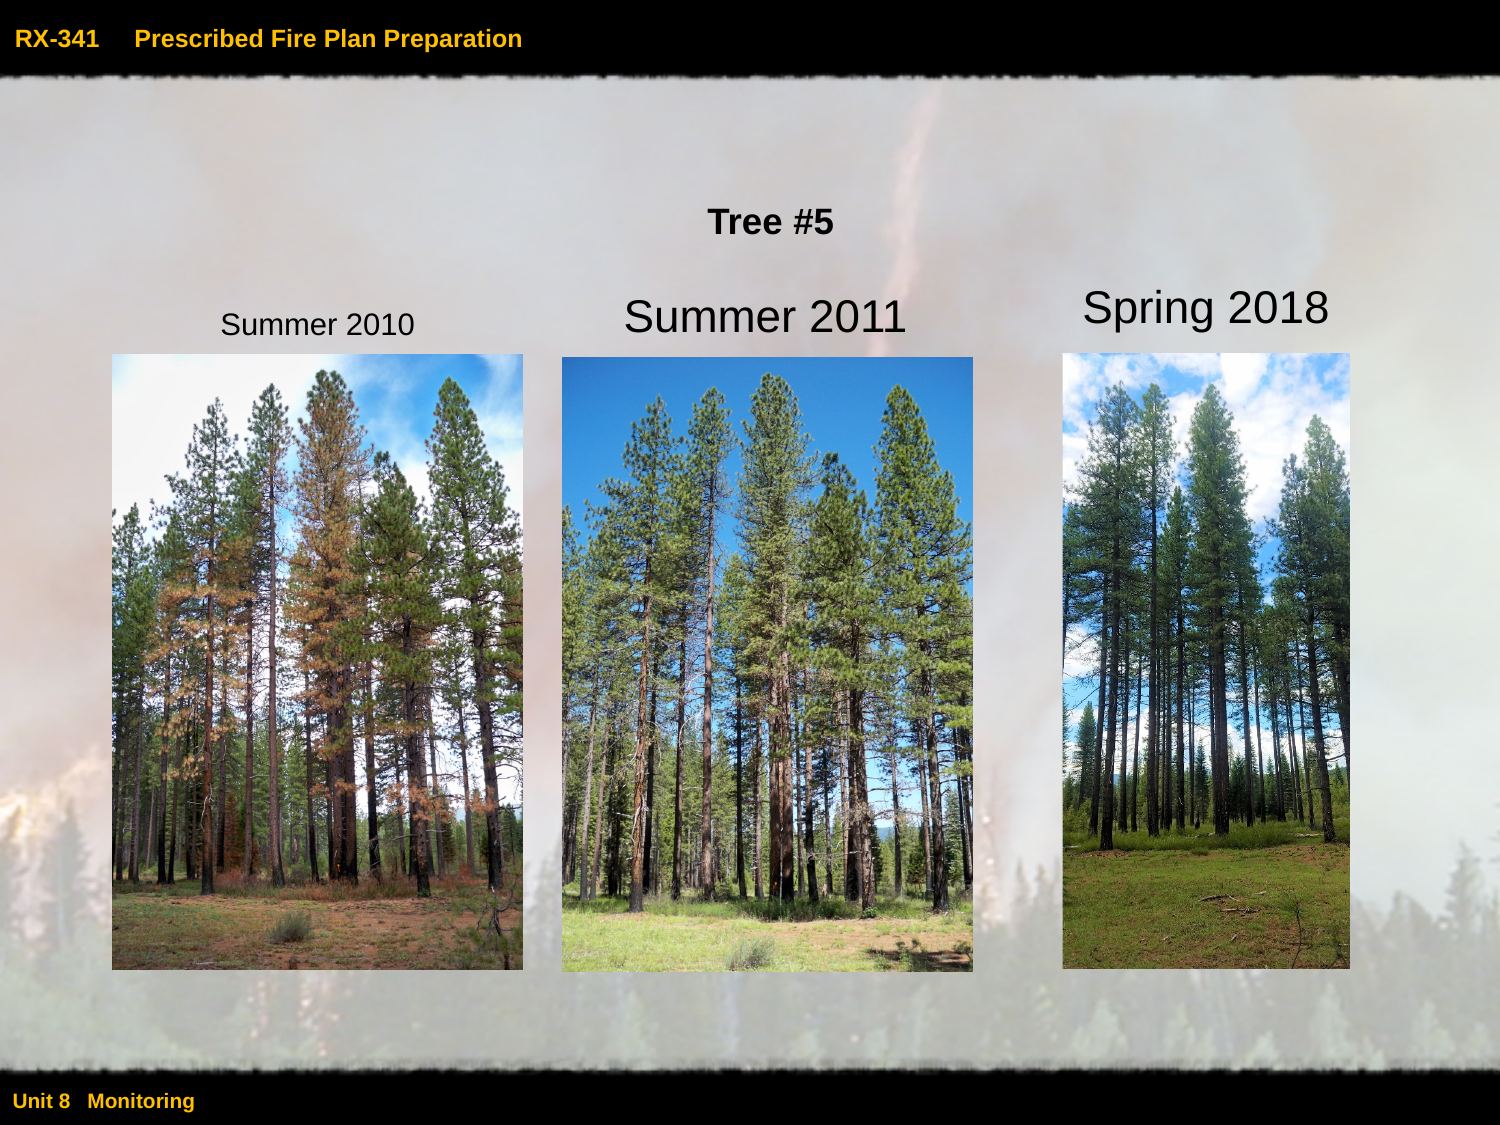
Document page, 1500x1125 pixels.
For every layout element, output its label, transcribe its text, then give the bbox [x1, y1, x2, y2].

title Tree #5 [90, 144, 1441, 251]
list Summer 2010 [152, 279, 483, 350]
text_box Spring 2018 [1018, 279, 1394, 341]
picture [0, 0, 1500, 1125]
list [112, 354, 523, 971]
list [562, 356, 973, 973]
list Summer 2011 [577, 287, 954, 350]
